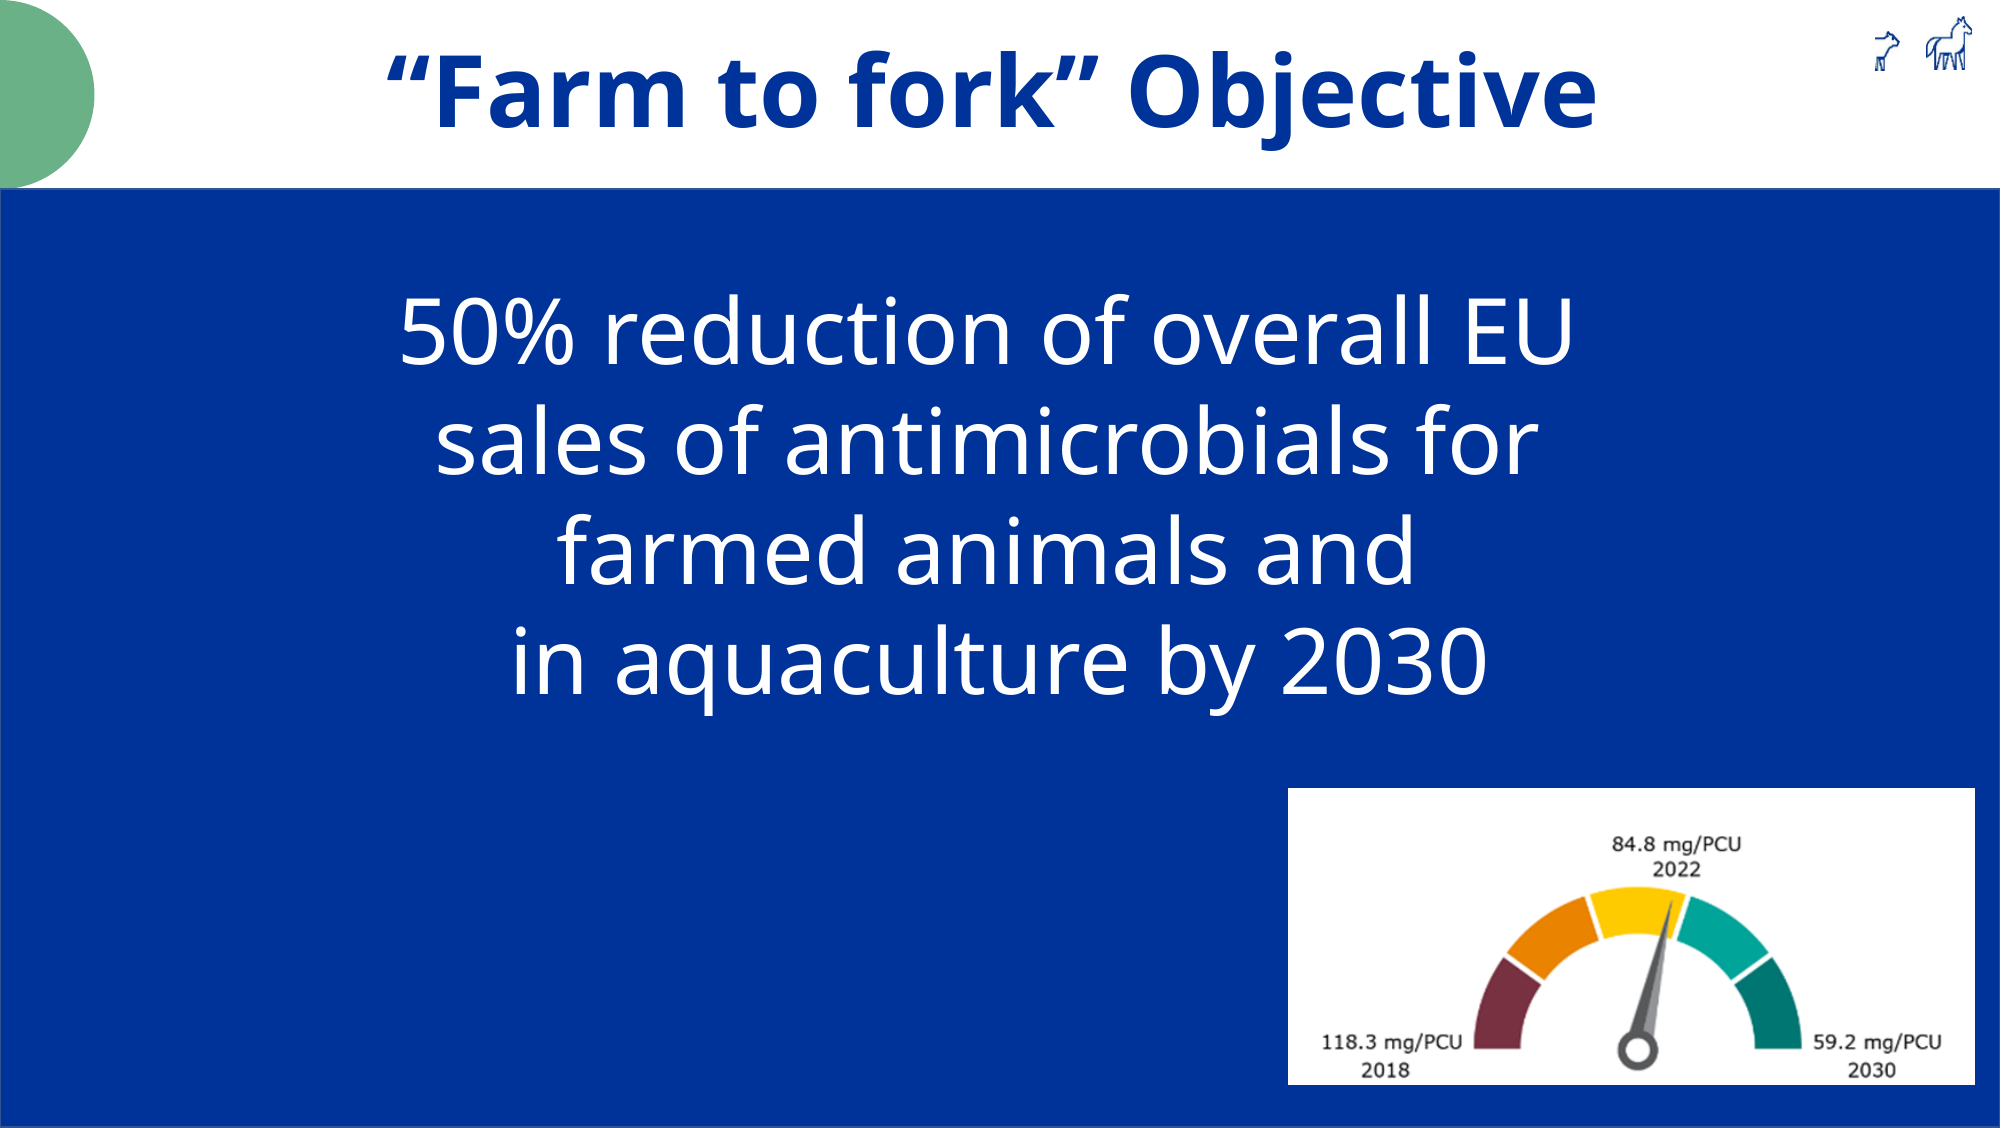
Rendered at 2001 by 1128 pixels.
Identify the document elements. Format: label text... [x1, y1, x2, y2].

text_box “Farm to fork” Objective [111, 0, 1877, 152]
picture [1288, 788, 1975, 1086]
text_box 50% reduction of overall EU sales of antimicrobials for farmed animals and in aquaculture by 2030 [0, 188, 2000, 1128]
picture [1926, 16, 1973, 70]
picture [1875, 31, 1900, 71]
